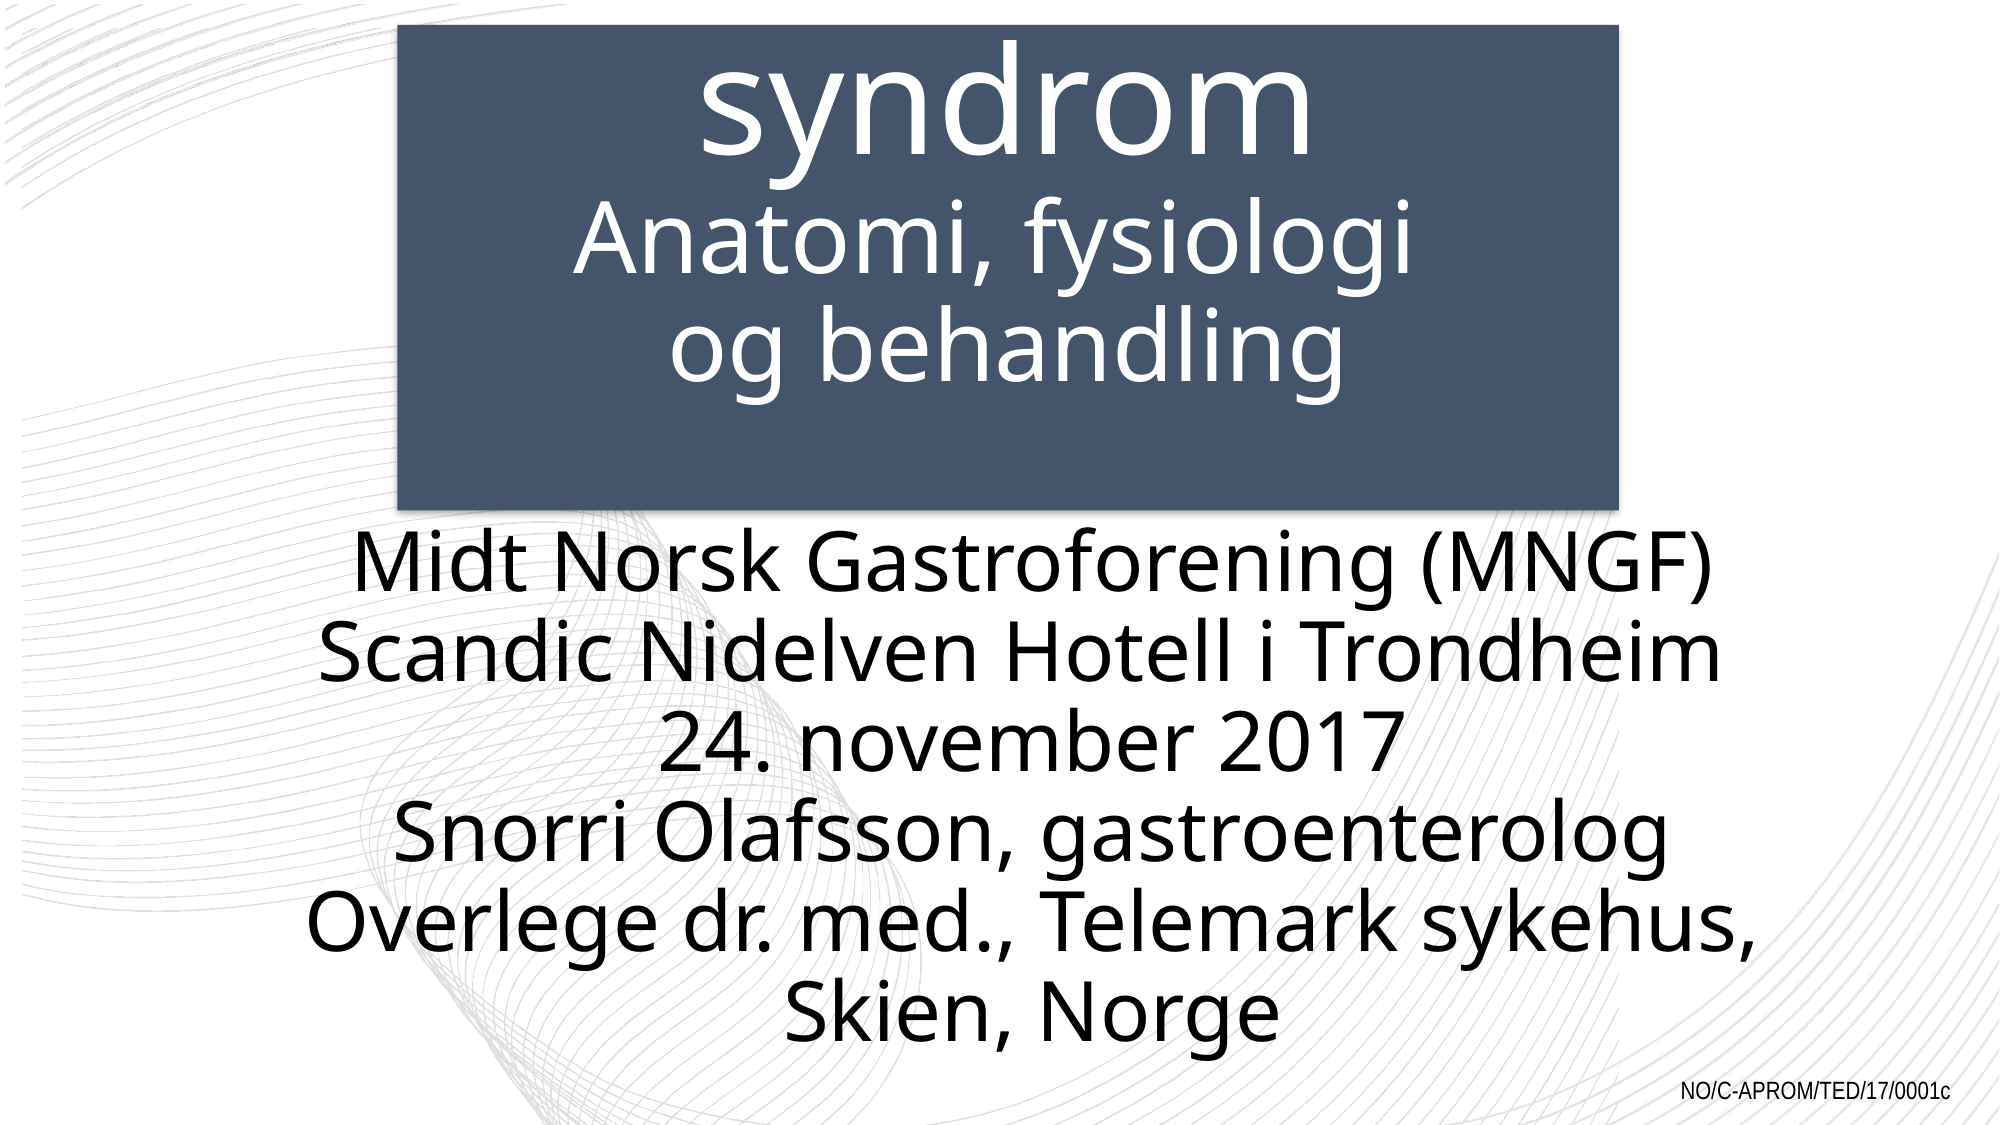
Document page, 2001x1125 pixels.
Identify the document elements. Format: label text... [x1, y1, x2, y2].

text_box Midt Norsk Gastroforening (MNGF) Scandic Nidelven Hotell i Trondheim 24. november 2017 Snorri Olafsson, gastroenterolog Overlege dr. med., Telemark sykehus, Skien, Norge [1619, 685, 1894, 1067]
picture [4, 0, 2000, 1125]
text_box [397, 24, 1619, 28]
text_box NO/C-APROM/TED/17/0001c [1665, 1066, 1972, 1112]
